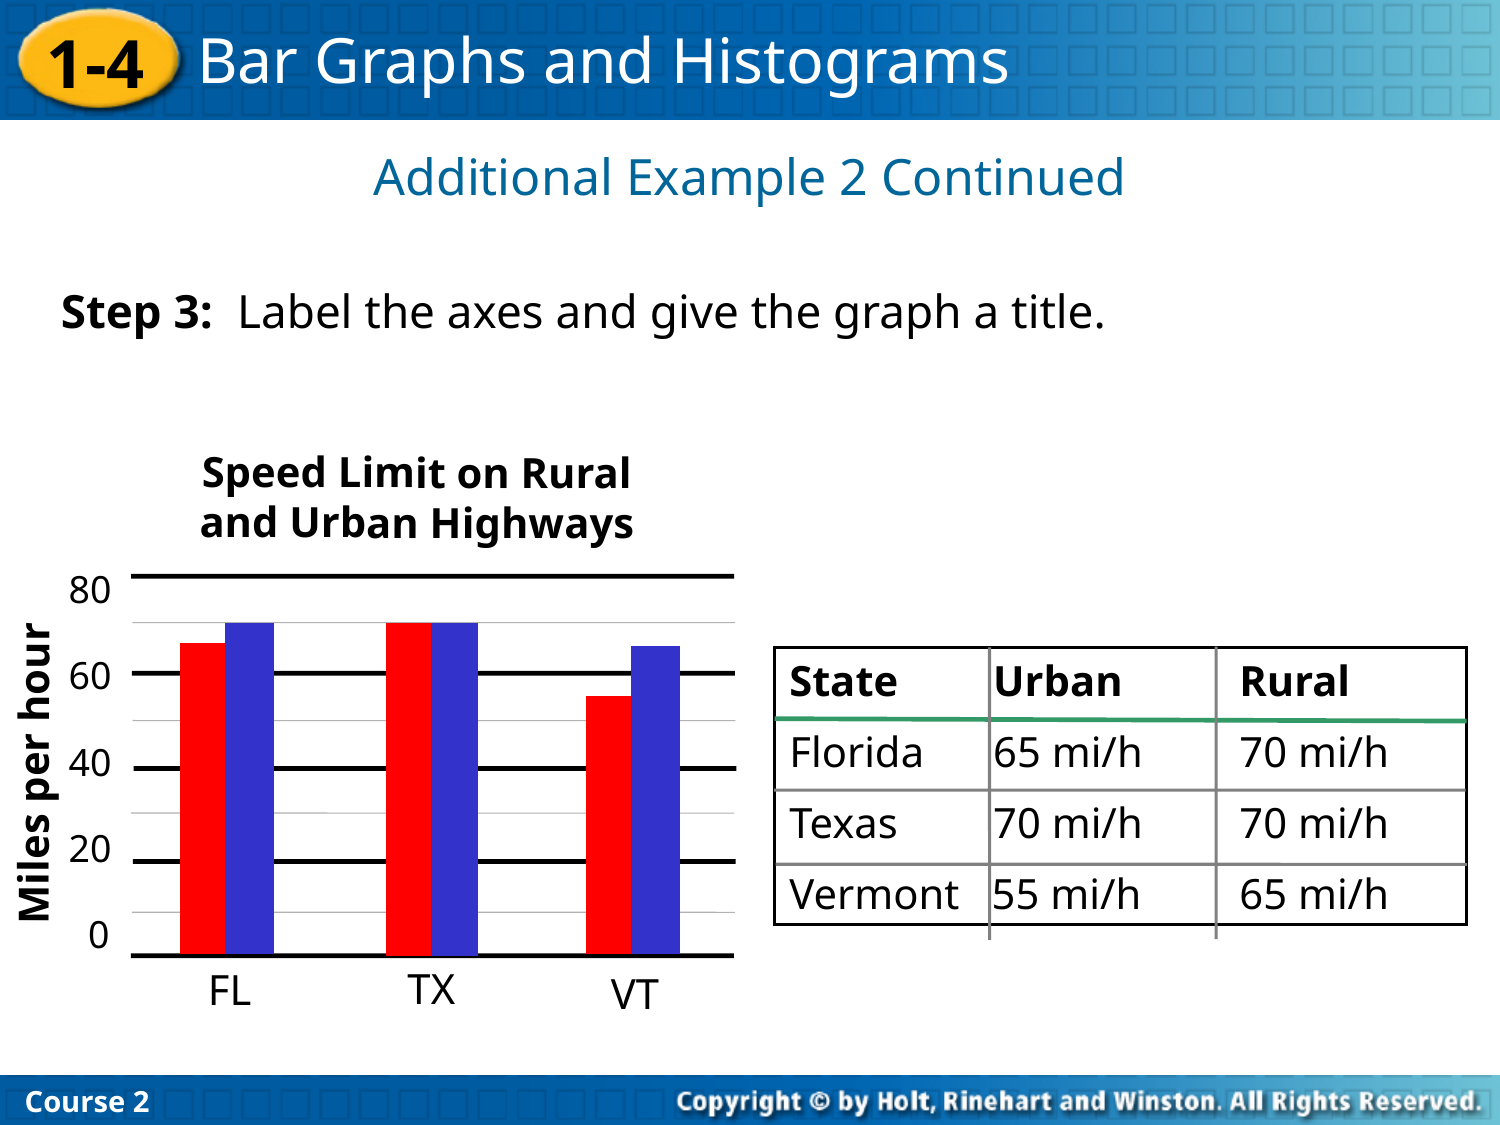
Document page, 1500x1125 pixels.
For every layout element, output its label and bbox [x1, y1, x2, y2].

text_box [53, 535, 737, 1034]
text_box [773, 646, 1468, 941]
text_box [0, 0, 1500, 1125]
